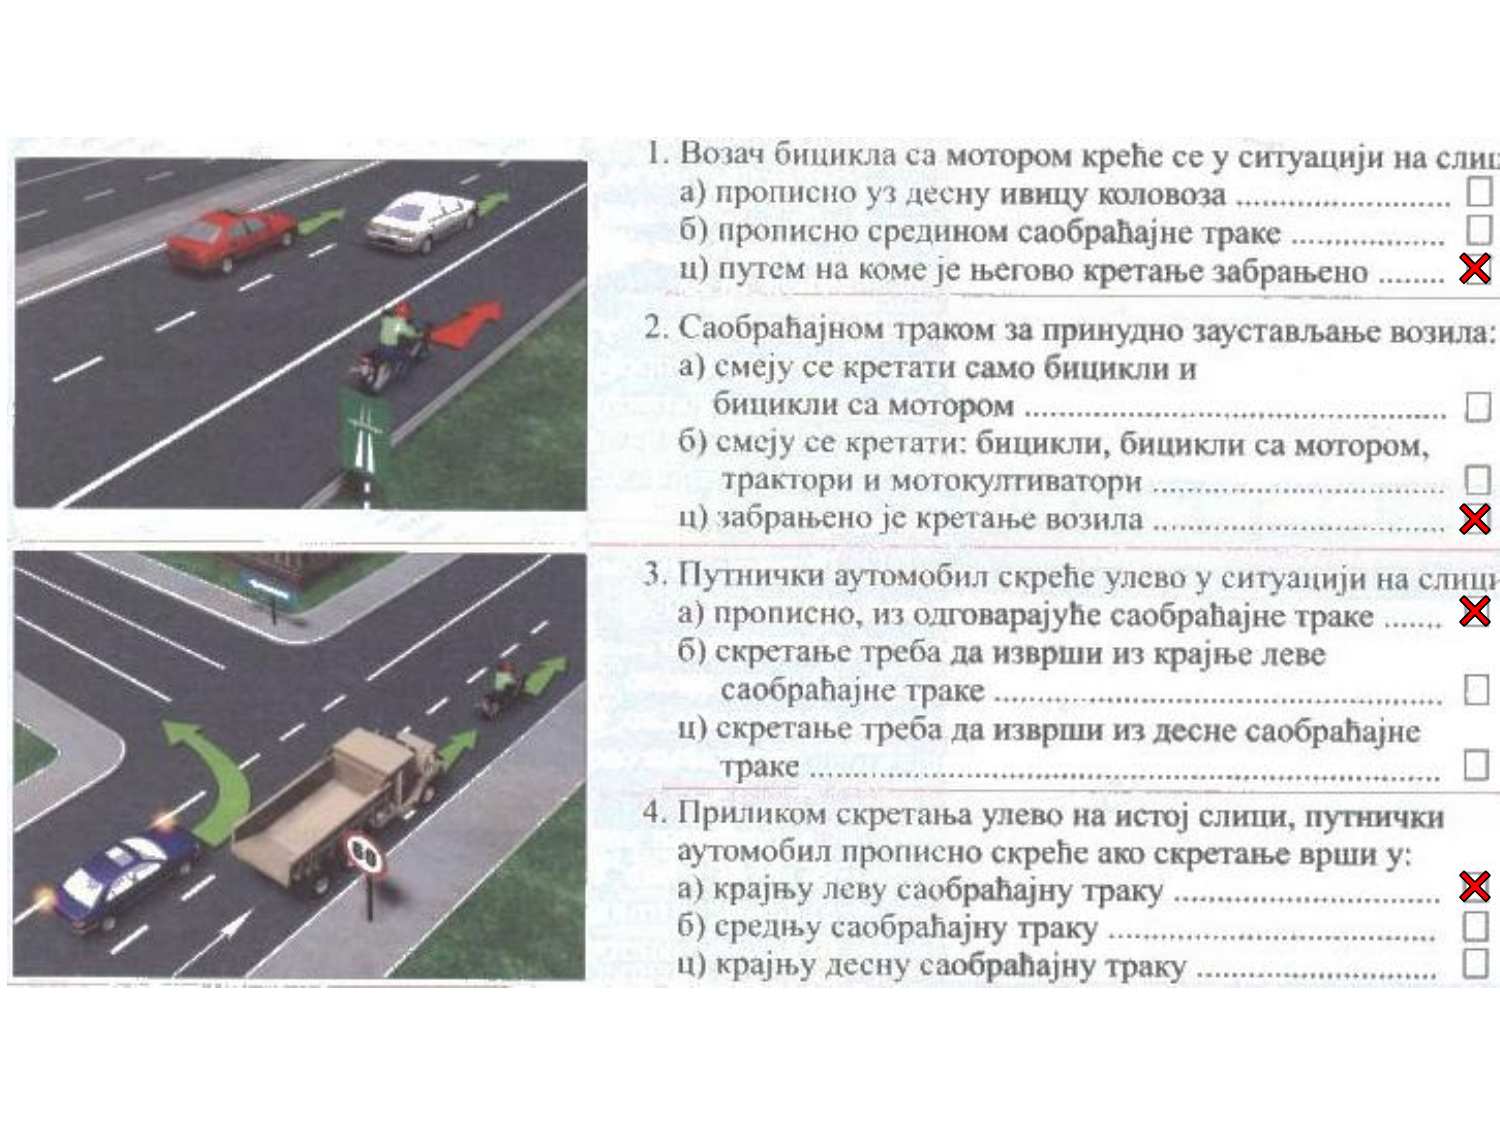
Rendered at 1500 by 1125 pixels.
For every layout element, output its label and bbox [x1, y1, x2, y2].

picture [6, 137, 1500, 988]
